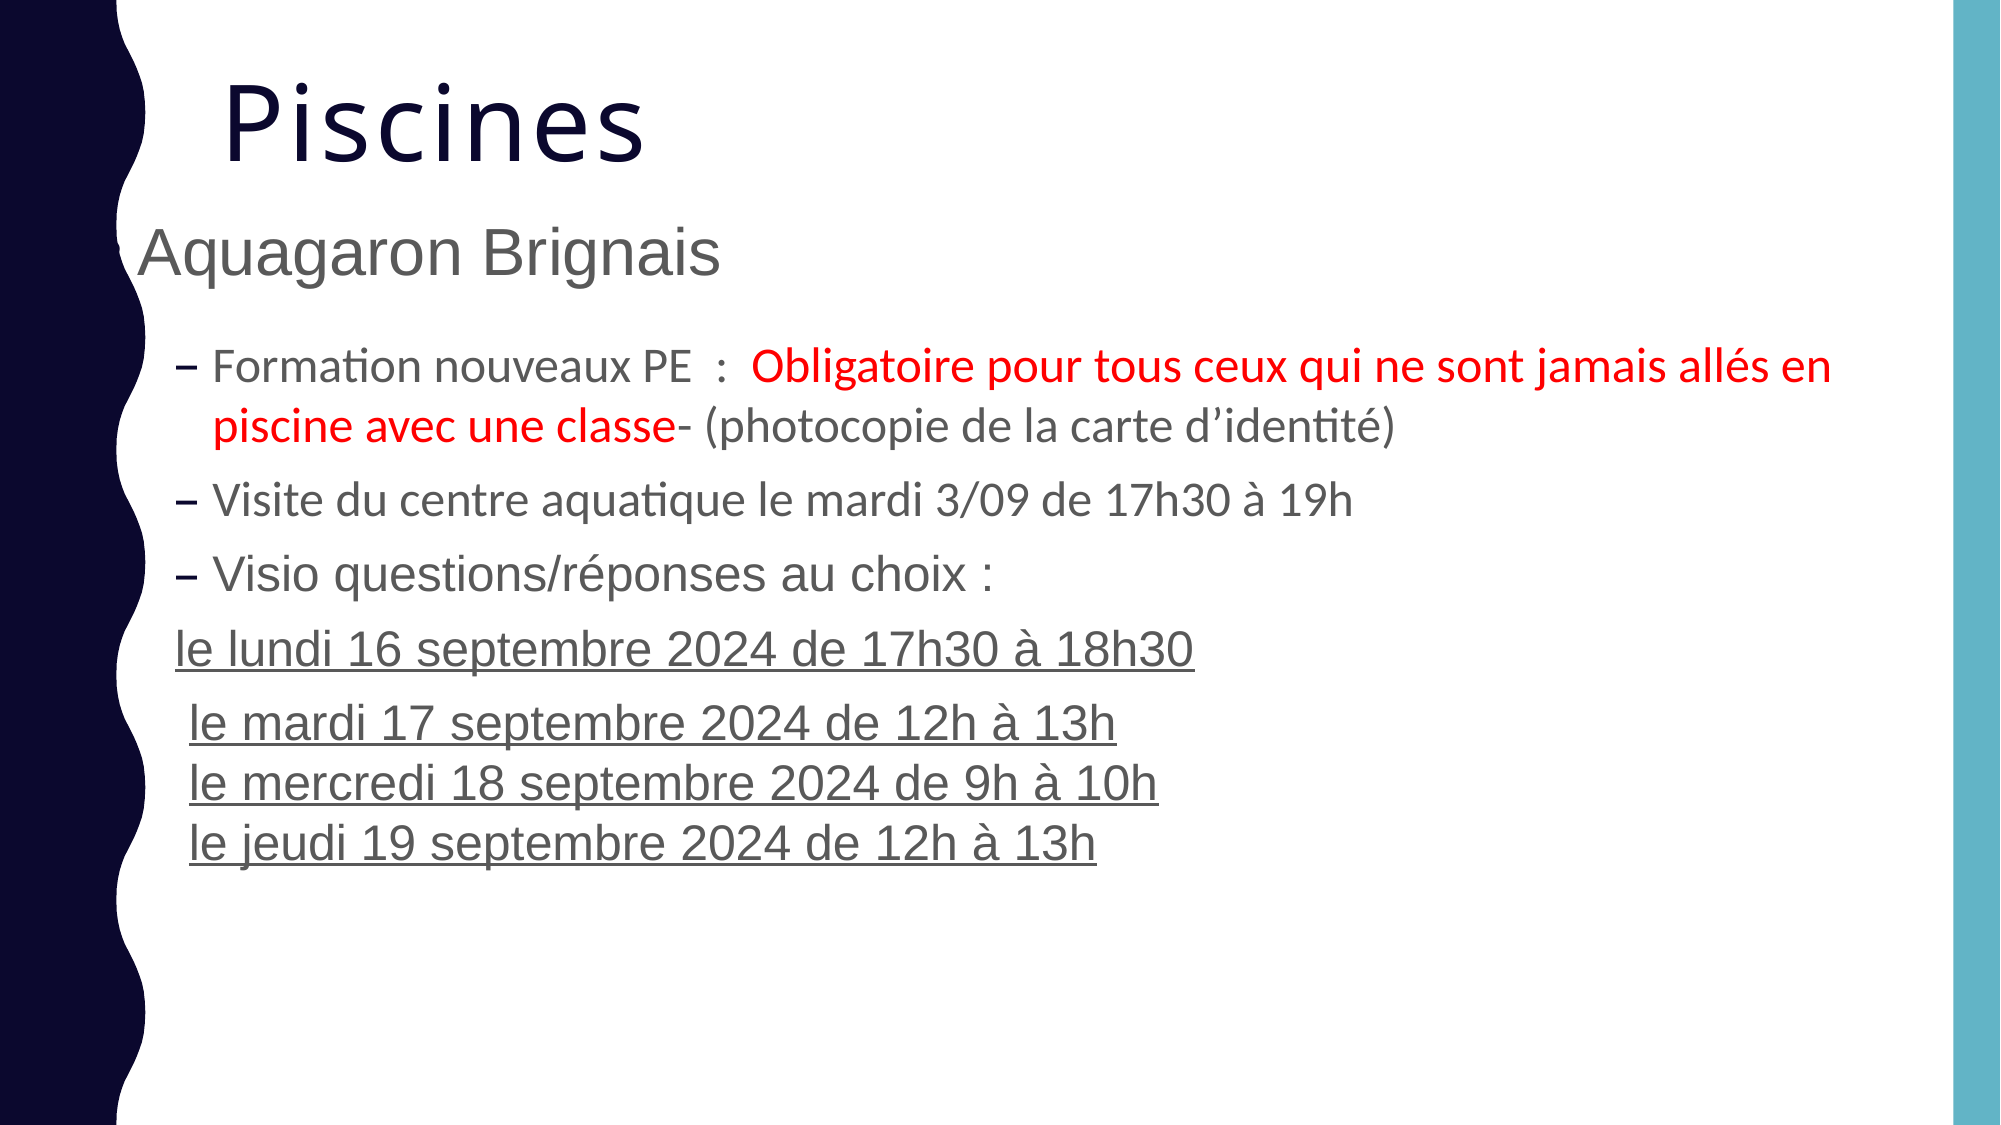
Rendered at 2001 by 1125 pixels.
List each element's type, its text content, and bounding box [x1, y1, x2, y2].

list Aquagaron Brignais Formation nouveaux PE : Obligatoire pour tous ceux qui ne sont jamais allés en piscine avec une classe- (photocopie de la carte d’identité) Visite du centre aquatique le mardi 3/09 de 17h30 à 19h Visio questions/réponses au choix : le lundi 16 septembre 2024 de 17h30 à 18h30 le mardi 17 septembre 2024 de 12h à 13h le mercredi 18 septembre 2024 de 9h à 10h le jeudi 19 septembre 2024 de 12h à 13h [100, 208, 1900, 951]
title Piscines [205, 62, 1875, 208]
